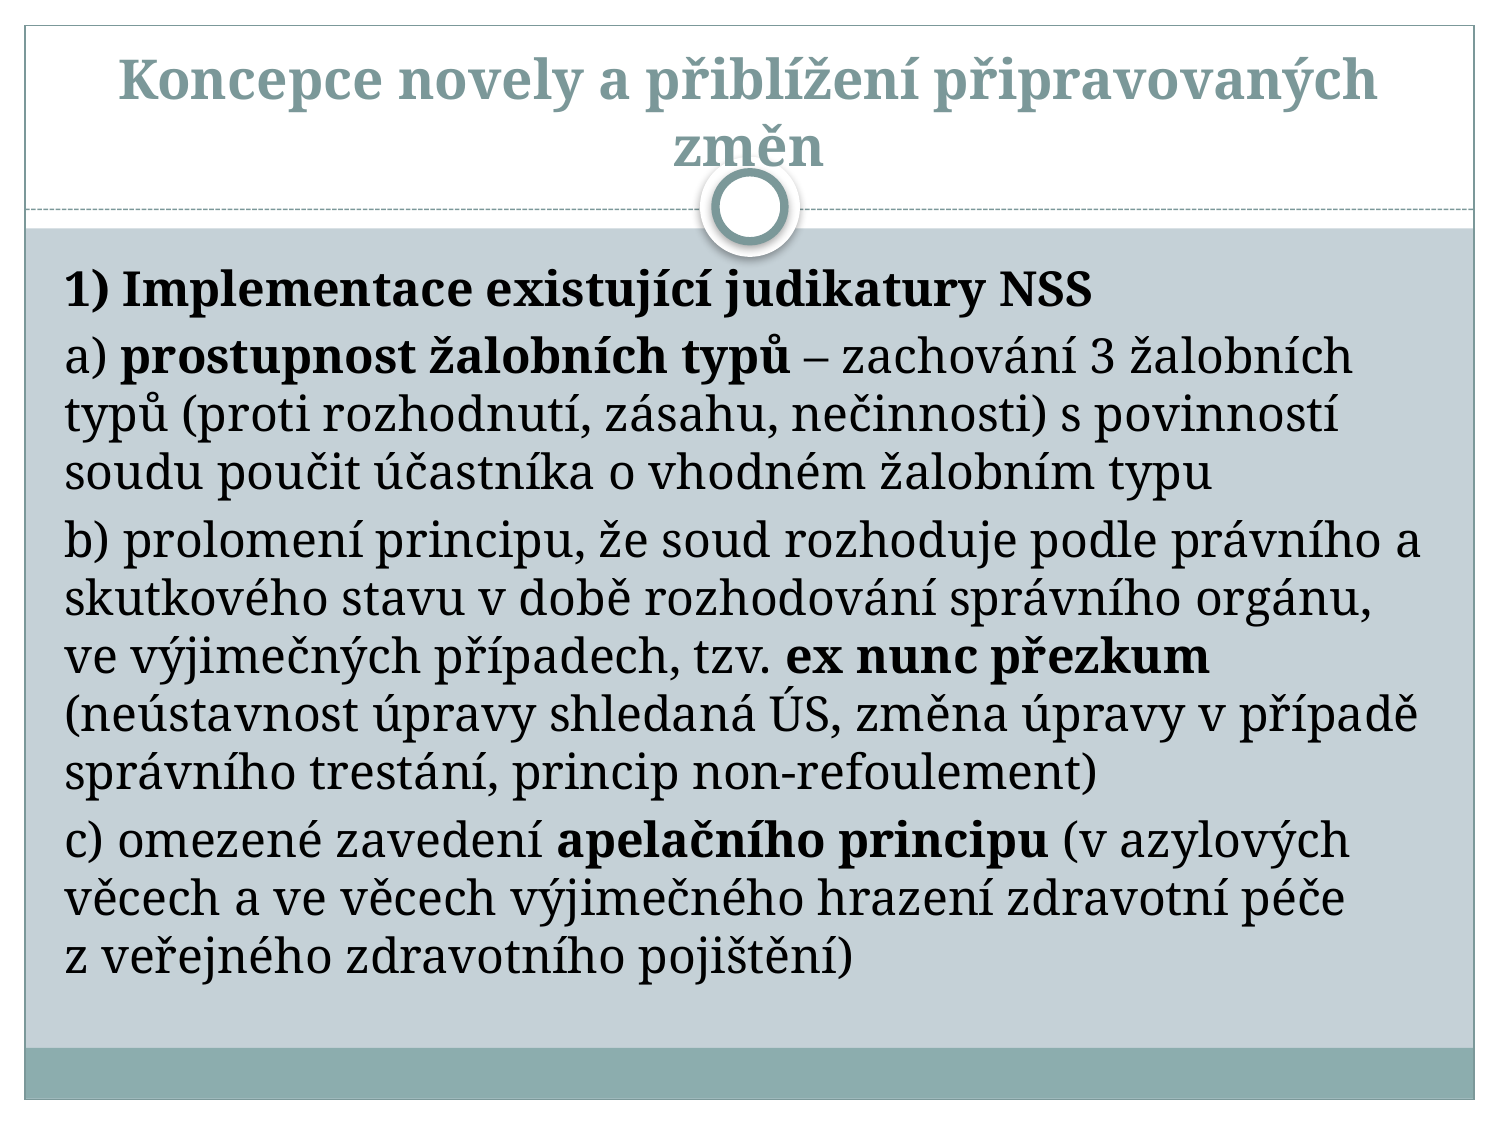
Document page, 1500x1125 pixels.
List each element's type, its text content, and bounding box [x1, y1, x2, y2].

list 1) Implementace existující judikatury NSS a) prostupnost žalobních typů – zachování 3 žalobních typů (proti rozhodnutí, zásahu, nečinnosti) s povinností soudu poučit účastníka o vhodném žalobním typu b) prolomení principu, že soud rozhoduje podle právního a skutkového stavu v době rozhodování správního orgánu, ve výjimečných případech, tzv. ex nunc přezkum (neústavnost úpravy shledaná ÚS, změna úpravy v případě správního trestání, princip non-refoulement) c) omezené zavedení apelačního principu (v azylových věcech a ve věcech výjimečného hrazení zdravotní péče z veřejného zdravotního pojištění) [49, 250, 1445, 1001]
title Koncepce novely a přiblížení připravovaných změn [49, 37, 1450, 185]
